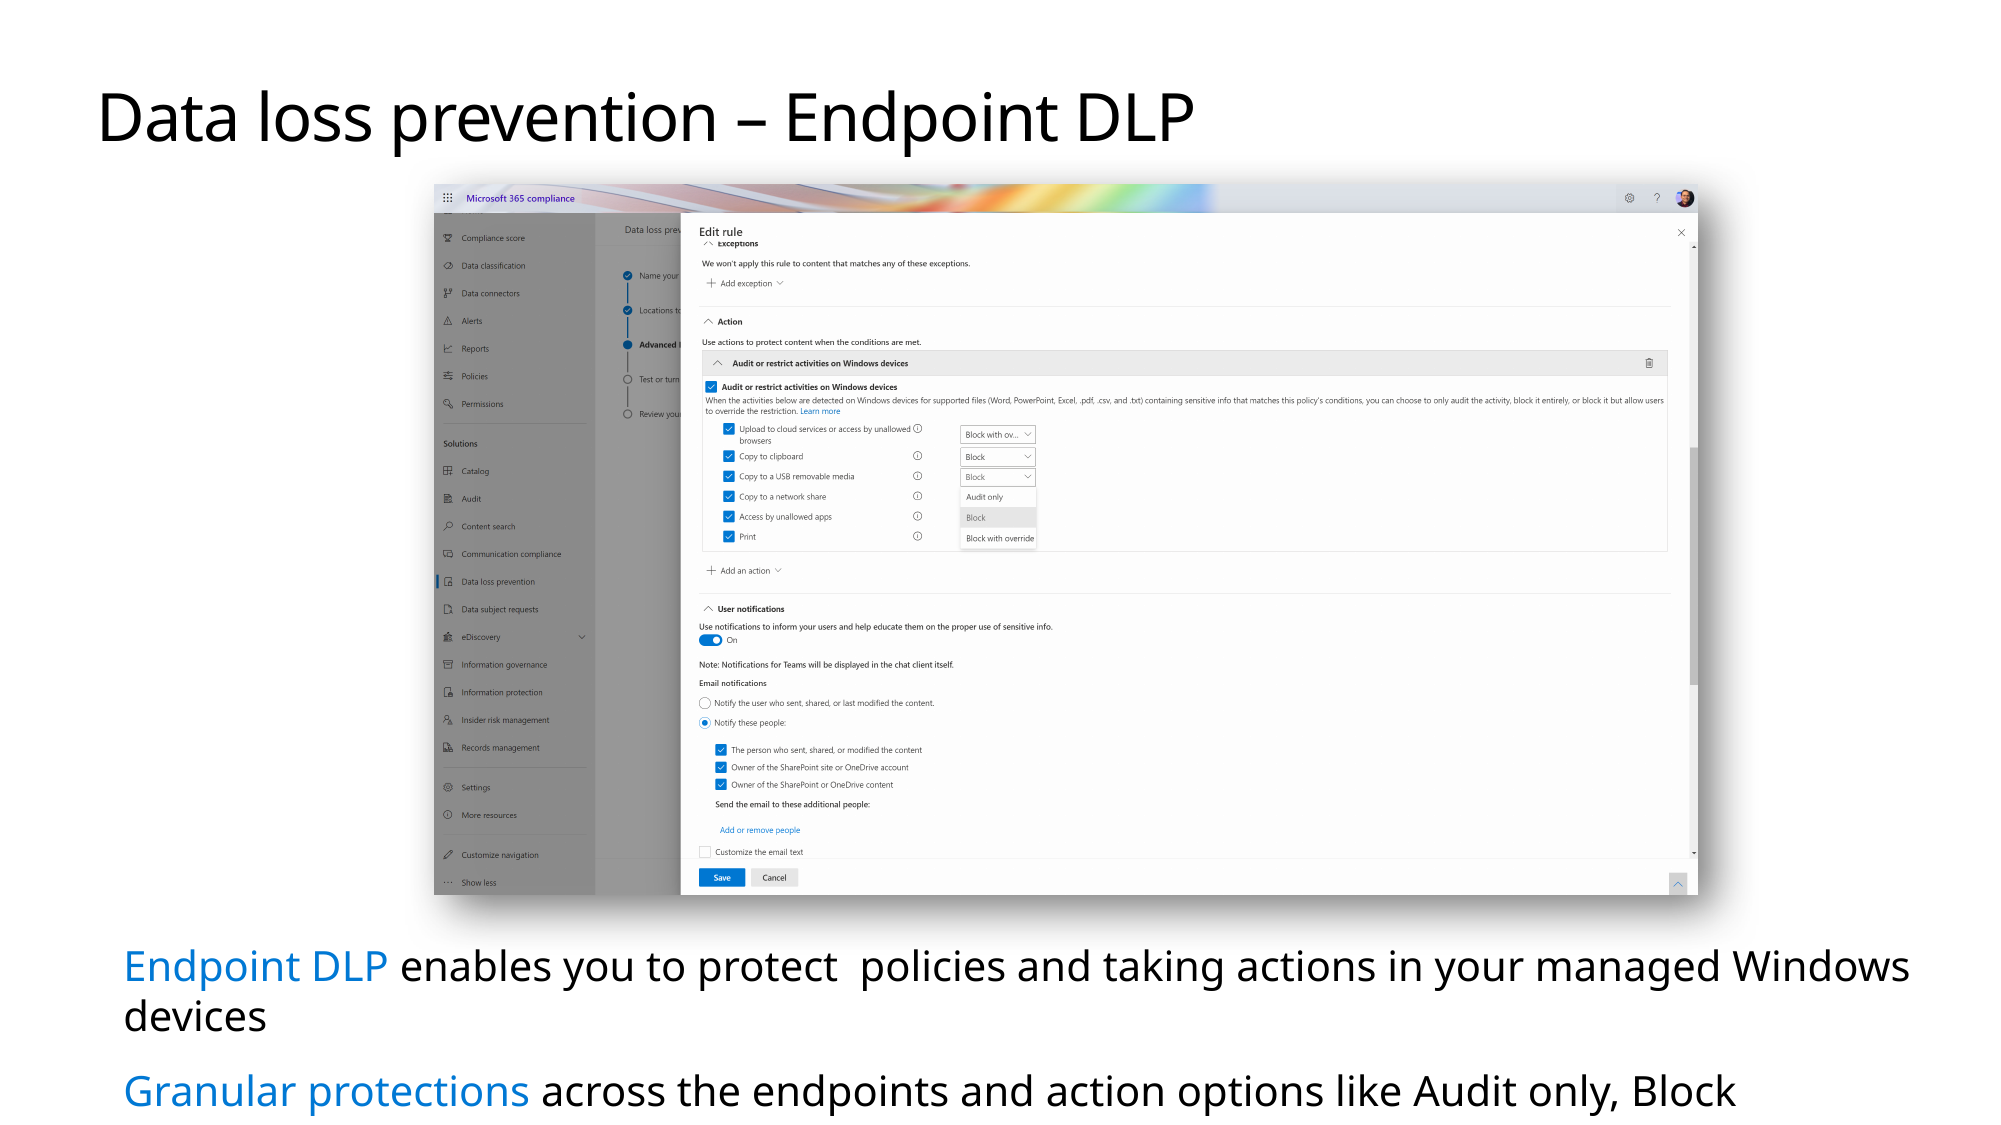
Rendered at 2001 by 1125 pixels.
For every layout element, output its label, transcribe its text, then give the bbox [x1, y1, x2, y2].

picture [434, 184, 1698, 896]
list Endpoint DLP enables you to protect policies and taking actions in your managed Windows devices Granular protections across the endpoints and action options like Audit only, Block [123, 939, 2000, 1066]
title Data loss prevention – Endpoint DLP [96, 75, 1904, 156]
